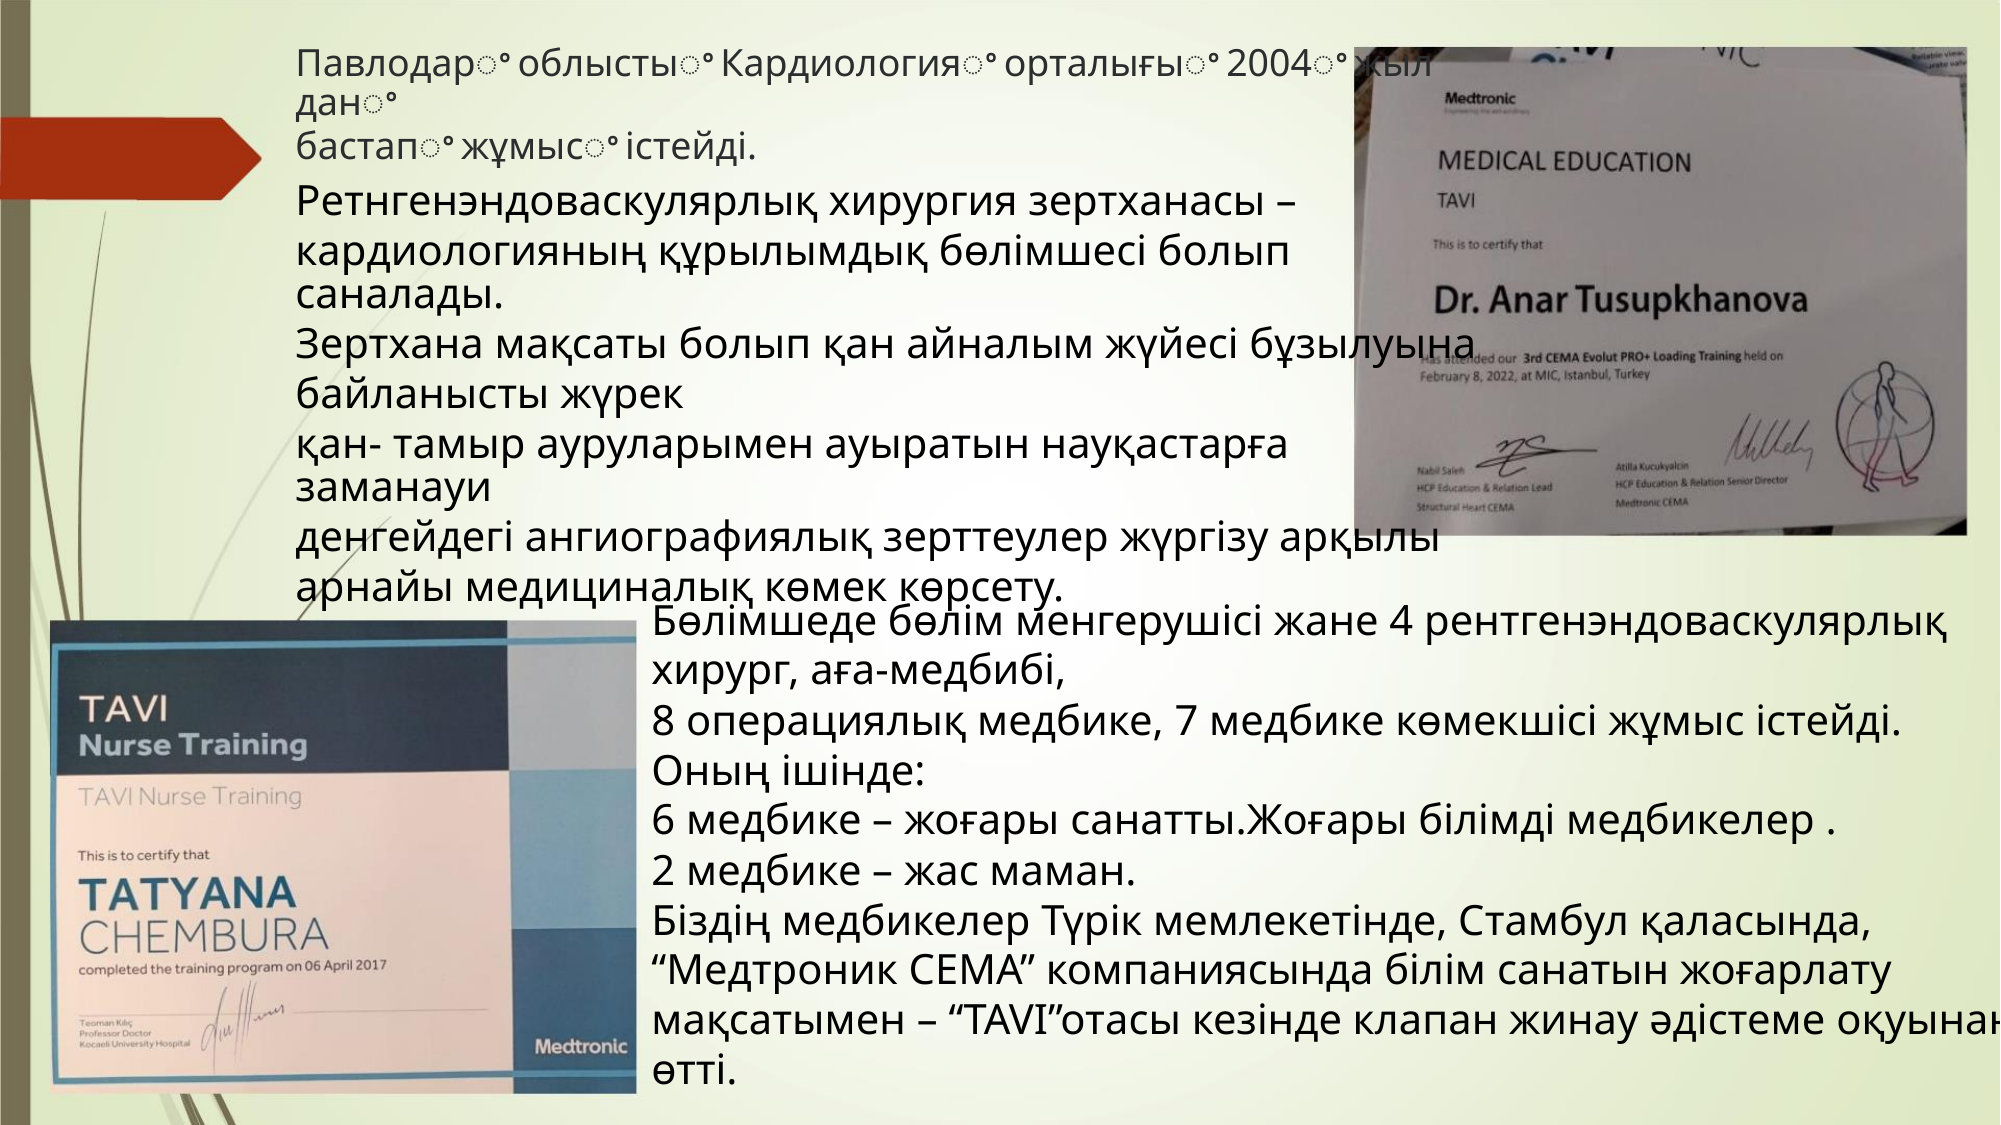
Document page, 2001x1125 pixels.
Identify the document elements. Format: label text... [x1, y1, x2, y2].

text_box [0, 0, 2000, 1125]
text_box Ретнгенэндоваскулярлық хирургия зертханасы – кардиологияның құрылымдық бөлімшесі болып саналады. Зертхана мақсаты болып қан айналым жүйесі бұзылуына байланысты жүрек қан- тамыр ауруларымен ауыратын науқастарға заманауи денгейдегі ангиографиялық зерттеулер жүргізу арқылы арнайы медициналық көмек көрсету. [295, 180, 1495, 611]
text_box ПавлодарꢀоблыстыꢀКардиологияꢀорталығыꢀ2004ꢀжылданꢀ бастапꢀжұмысꢀістейді. [295, 44, 1452, 167]
text_box Бөлімшеде бөлім менгерушісі жане 4 рентгенэндоваскулярлық хирург, аға-медбибі, 8 операциялық медбике, 7 медбике көмекшісі жұмыс істейді. Оның ішінде: 6 медбике – жоғары санатты.Жоғары білімді медбикелер . 2 медбике – жас маман. Біздің медбикелер Түрік мемлекетінде, Стамбул қаласында, “Медтроник СЕМА” компаниясында білім санатын жоғарлату мақсатымен – “TAVI”отасы кезінде клапан жинау әдістеме оқуынан өтті. [651, 600, 2000, 1094]
